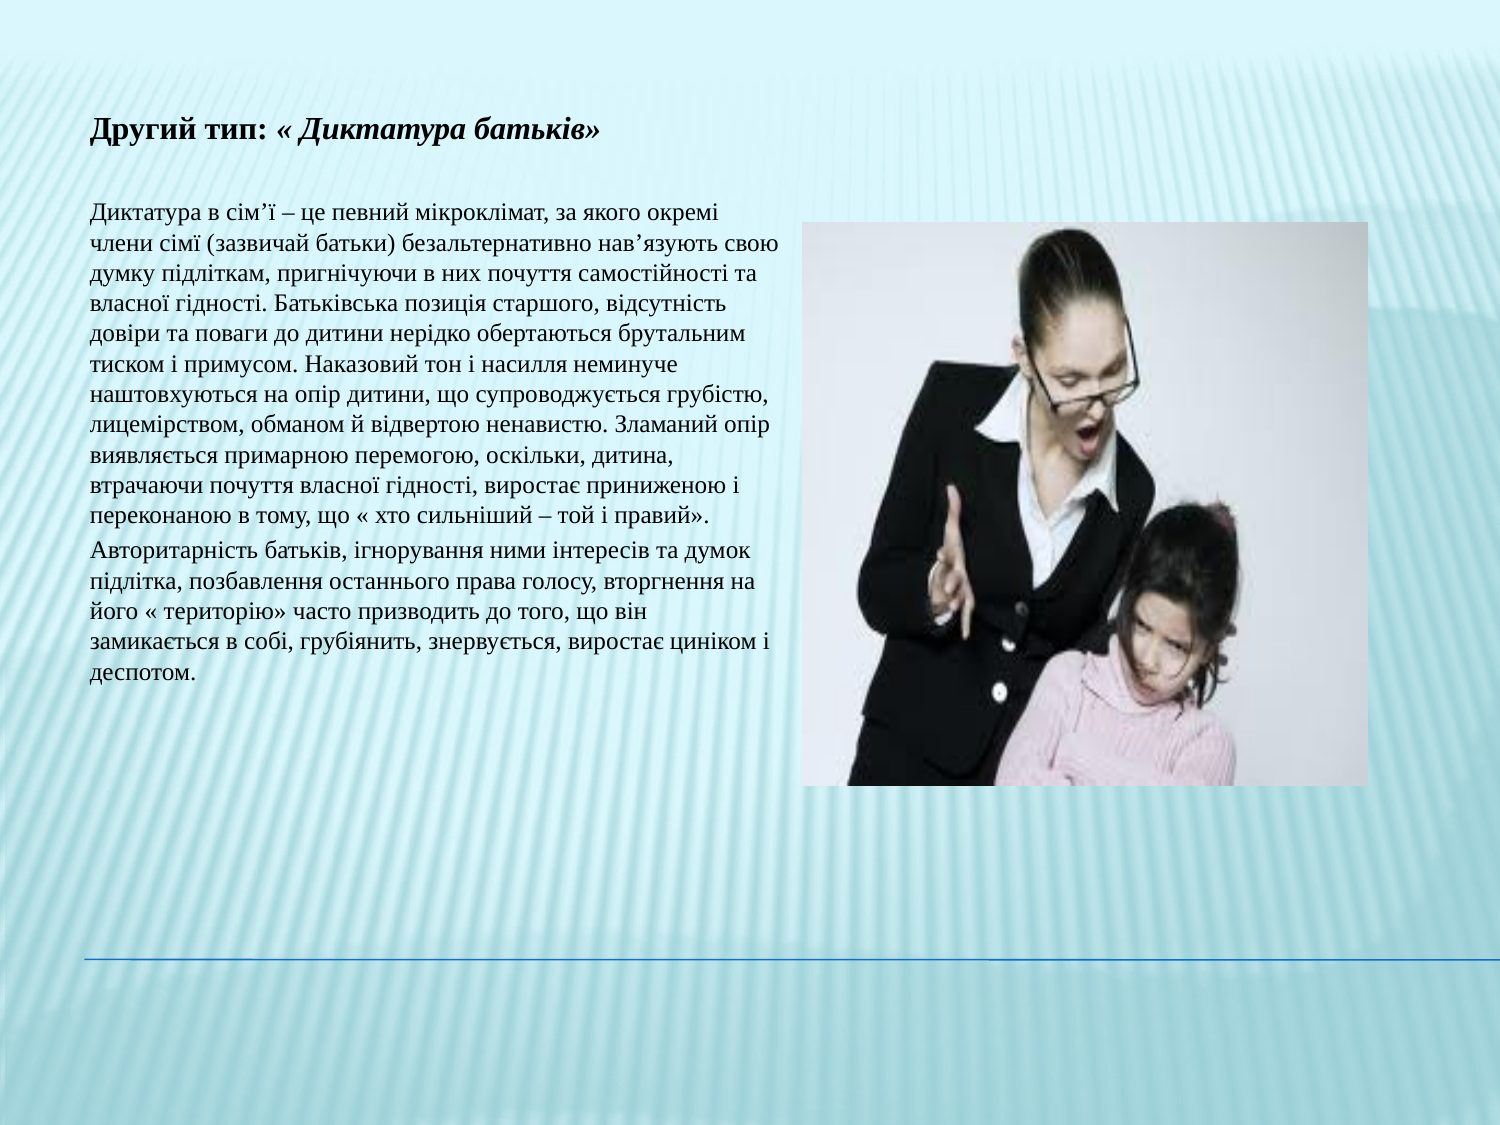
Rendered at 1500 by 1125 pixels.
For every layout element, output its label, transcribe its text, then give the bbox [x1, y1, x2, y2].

list Другий тип: « Диктатура батьків» Диктатура в сім’ї – це певний мікроклімат, за якого окремі члени сімї (зазвичай батьки) безальтернативно нав’язують свою думку підліткам, пригнічуючи в них почуття самостійності та власної гідності. Батьківська позиція старшого, відсутність довіри та поваги до дитини нерідко обертаються брутальним тиском і примусом. Наказовий тон і насилля неминуче наштовхуються на опір дитини, що супроводжується грубістю, лицемірством, обманом й відвертою ненавистю. Зламаний опір виявляється примарною перемогою, оскільки, дитина, втрачаючи почуття власної гідності, виростає приниженою і переконаною в тому, що « хто сильніший – той і правий». Авторитарність батьків, ігнорування ними інтересів та думок підлітка, позбавлення останнього права голосу, вторгнення на його « територію» часто призводить до того, що він замикається в собі, грубіянить, знервується, виростає циніком і деспотом. [75, 99, 797, 888]
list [802, 222, 1368, 786]
